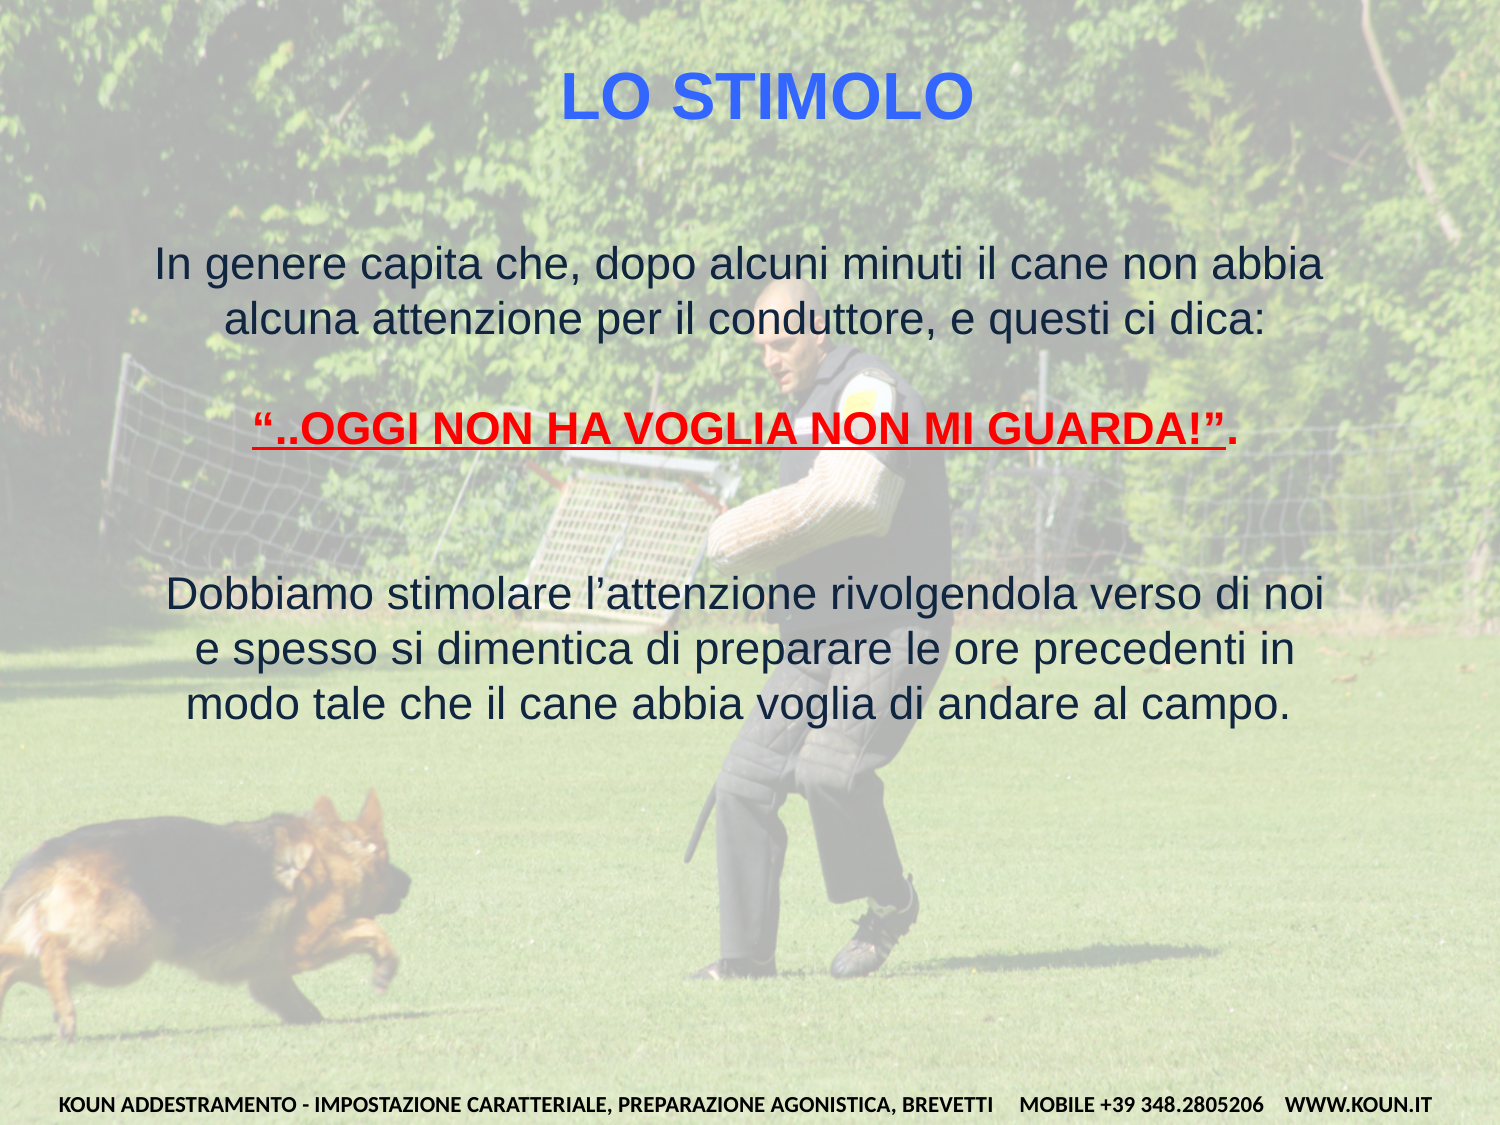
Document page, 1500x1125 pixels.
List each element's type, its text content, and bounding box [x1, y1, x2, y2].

title LO STIMOLO [235, 37, 1319, 148]
text_box KOUN ADDESTRAMENTO - IMPOSTAZIONE CARATTERIALE, PREPARAZIONE AGONISTICA, BREVETTI MOBILE +39 348.2805206 WWW.KOUN.IT [44, 1082, 1456, 1125]
text_box In genere capita che, dopo alcuni minuti il cane non abbia alcuna attenzione per il conduttore, e questi ci dica: “..OGGI NON HA VOGLIA NON MI GUARDA!”. Dobbiamo stimolare l’attenzione rivolgendola verso di noi e spesso si dimentica di preparare le ore precedenti in modo tale che il cane abbia voglia di andare al campo. [138, 226, 1353, 787]
